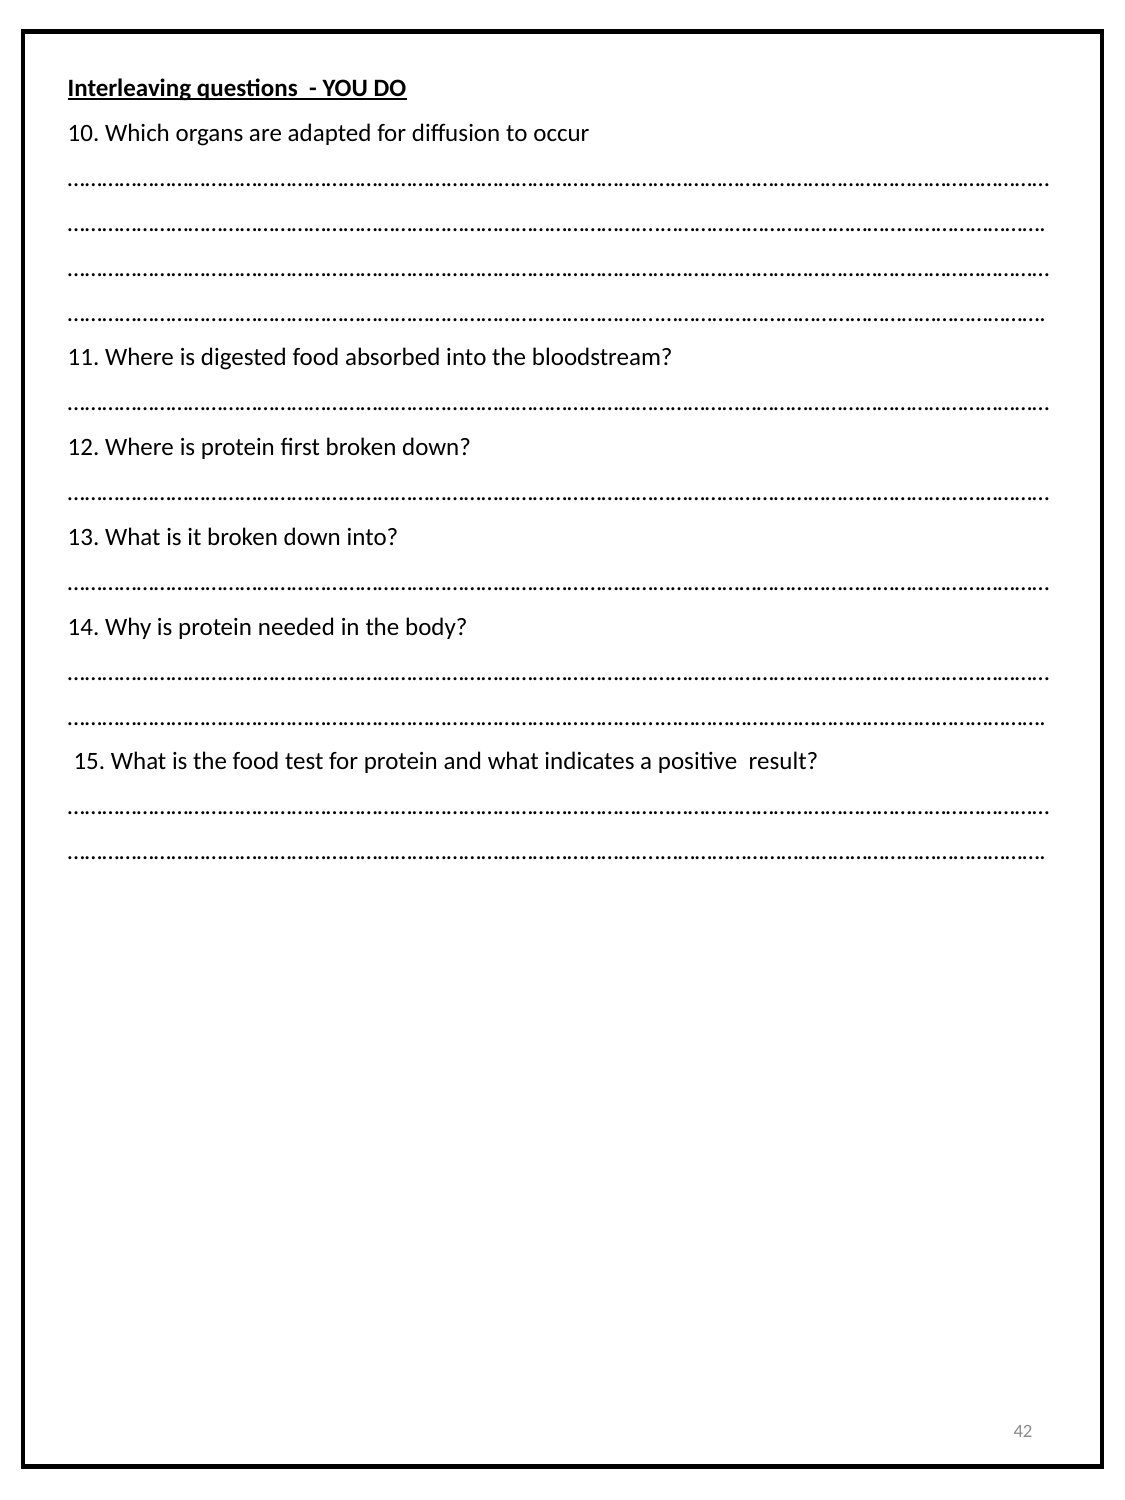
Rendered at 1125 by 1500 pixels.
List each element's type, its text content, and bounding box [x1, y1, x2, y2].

slide_number 42 [794, 1390, 1048, 1471]
text_box Interleaving questions - YOU DO 10. Which organs are adapted for diffusion to occur ………………………………………………………………………………………………………………………………………………………………………………………………………………………………………………….…………………………………………………………. ………………………………………………………………………………………………………………………………………………………………………………………………………………………………………………….…………………………………………………………. 11. Where is digested food absorbed into the bloodstream? ……………………………………………………………………………………………………………………………………………………… 12. Where is protein first broken down? ……………………………………………………………………………………………………………………………………………………… 13. What is it broken down into? ……………………………………………………………………………………………………………………………………………………… 14. Why is protein needed in the body? ………………………………………………………………………………………………………………………………………………………………………………………………………………………………………………….…………………………………………………………. 15. What is the food test for protein and what indicates a positive result? ………………………………………………………………………………………………………………………………………………………………………………………………………………………………………………….…………………………………………………………. [53, 49, 1072, 1500]
text_box [22, 30, 1103, 1468]
